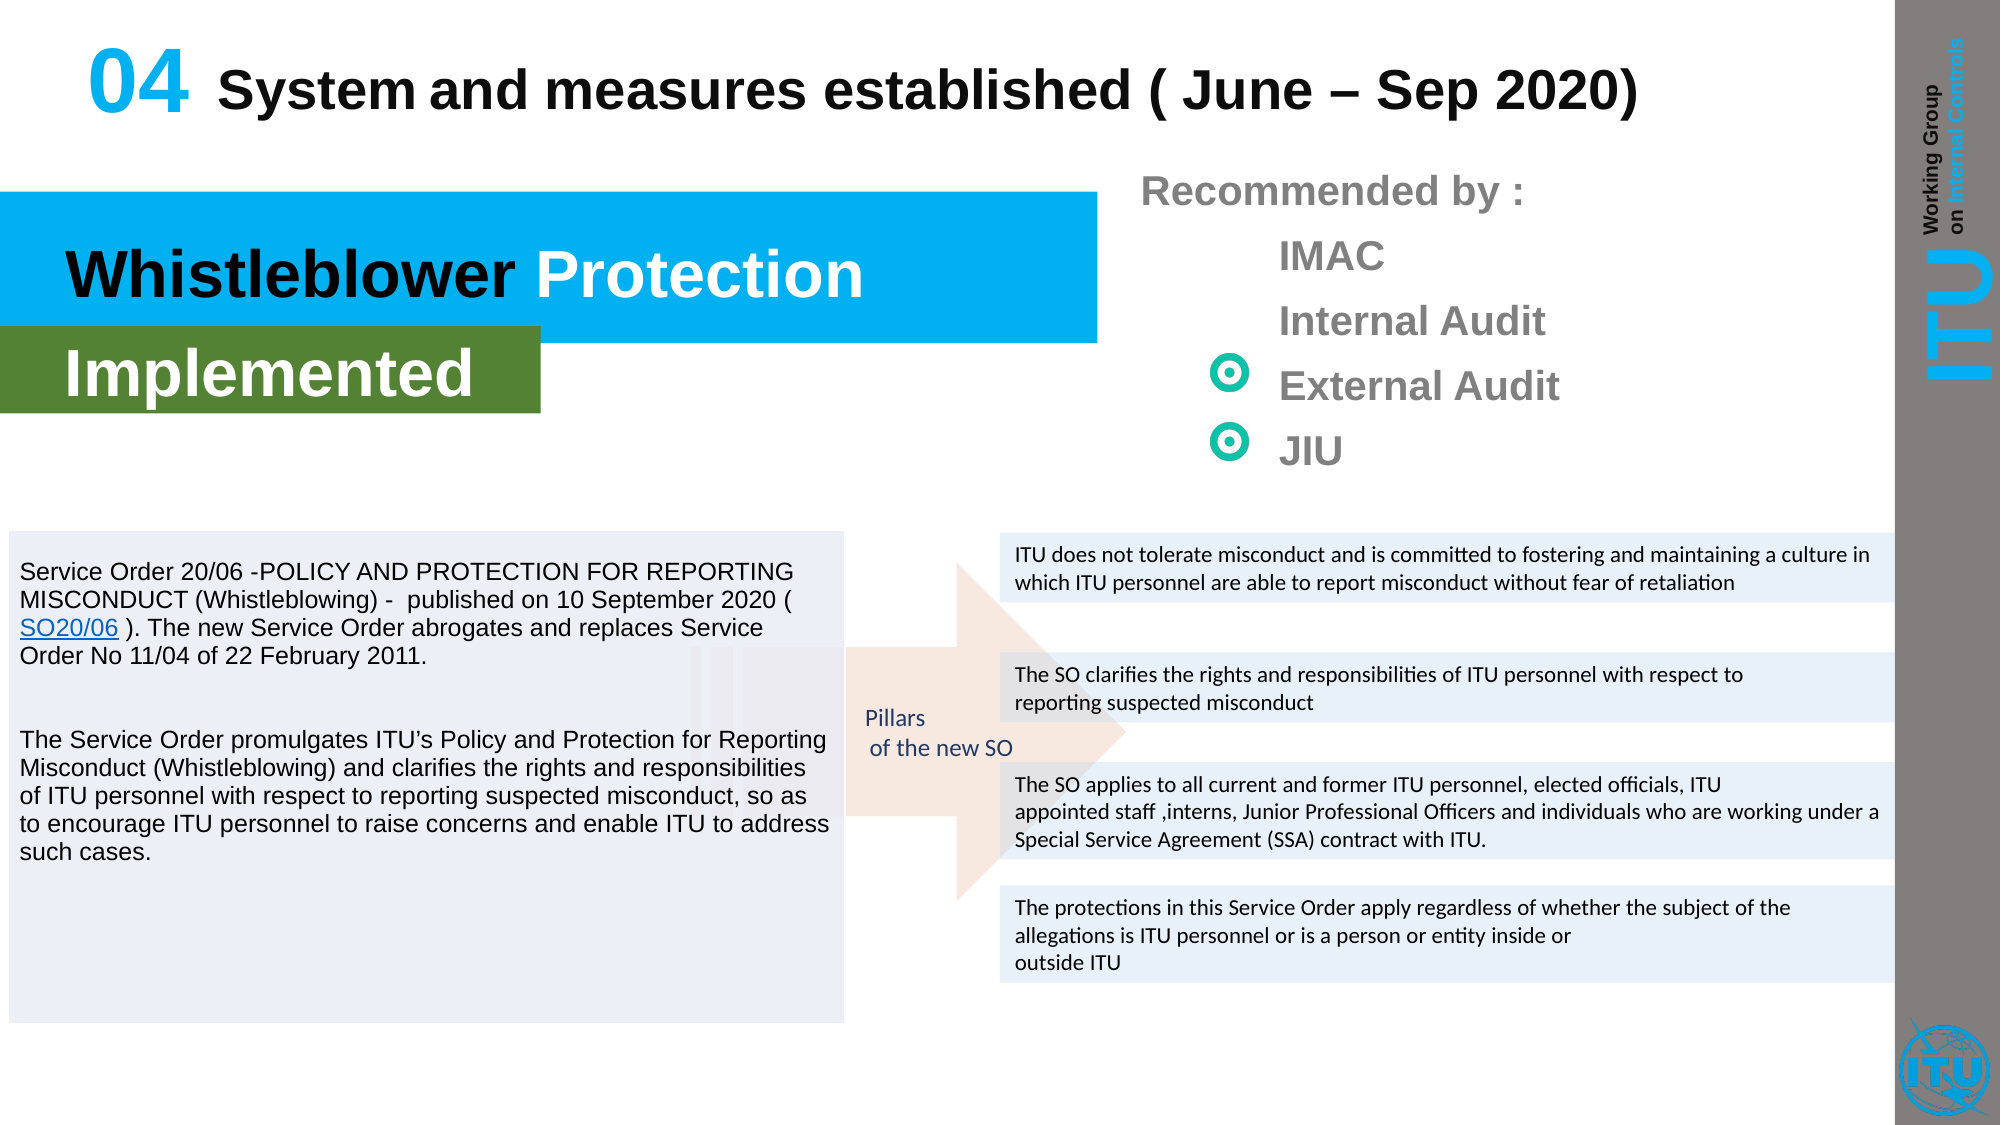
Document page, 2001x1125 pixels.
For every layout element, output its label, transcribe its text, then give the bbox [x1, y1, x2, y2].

text_box [0, 191, 1098, 344]
text_box Whistleblower Protection [50, 223, 1098, 319]
picture [1964, 1096, 1976, 1103]
text_box [1894, 423, 2000, 1125]
text_box Recommended by : IMAC Internal Audit External Audit JIU [1125, 141, 1795, 532]
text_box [24, 13, 1686, 198]
picture [1903, 1030, 1986, 1111]
text_box The protections in this Service Order apply regardless of whether the subject of the allegations is ITU personnel or is a person or entity inside or outside ITU [999, 885, 1895, 983]
picture [1210, 353, 1249, 392]
text_box Pillars of the new SO [846, 560, 1128, 904]
text_box [1894, 0, 2000, 209]
text_box ITU does not tolerate misconduct and is committed to fostering and maintaining a culture in which ITU personnel are able to report misconduct without fear of retaliation [999, 532, 1895, 603]
text_box Working Group on Internal Controls [1909, 22, 1975, 209]
text_box The SO clarifies the rights and responsibilities of ITU personnel with respect to reporting suspected misconduct [999, 652, 1895, 723]
text_box Implemented [0, 326, 541, 414]
table_header Service Order 20/06 -POLICY AND PROTECTION FOR REPORTING MISCONDUCT (Whistleblowing) - published on 10 September 2020 (SO20/06 ). The new Service Order abrogates and replaces Service Order No 11/04 of 22 February 2011. The Service Order promulgates ITU’s Policy and Protection for Reporting Misconduct (Whistleblowing) and clarifies the rights and responsibilities of ITU personnel with respect to reporting suspected misconduct, so as to encourage ITU personnel to raise concerns and enable ITU to address such cases. [9, 531, 844, 1023]
text_box The SO applies to all current and former ITU personnel, elected officials, ITU appointed staff ,interns, Junior Professional Officers and individuals who are working under a Special Service Agreement (SSA) contract with ITU. [999, 762, 1895, 860]
text_box ITU [1879, 209, 2000, 423]
picture [1210, 422, 1249, 461]
picture [1953, 1103, 1963, 1108]
picture [1894, 1015, 1994, 1117]
